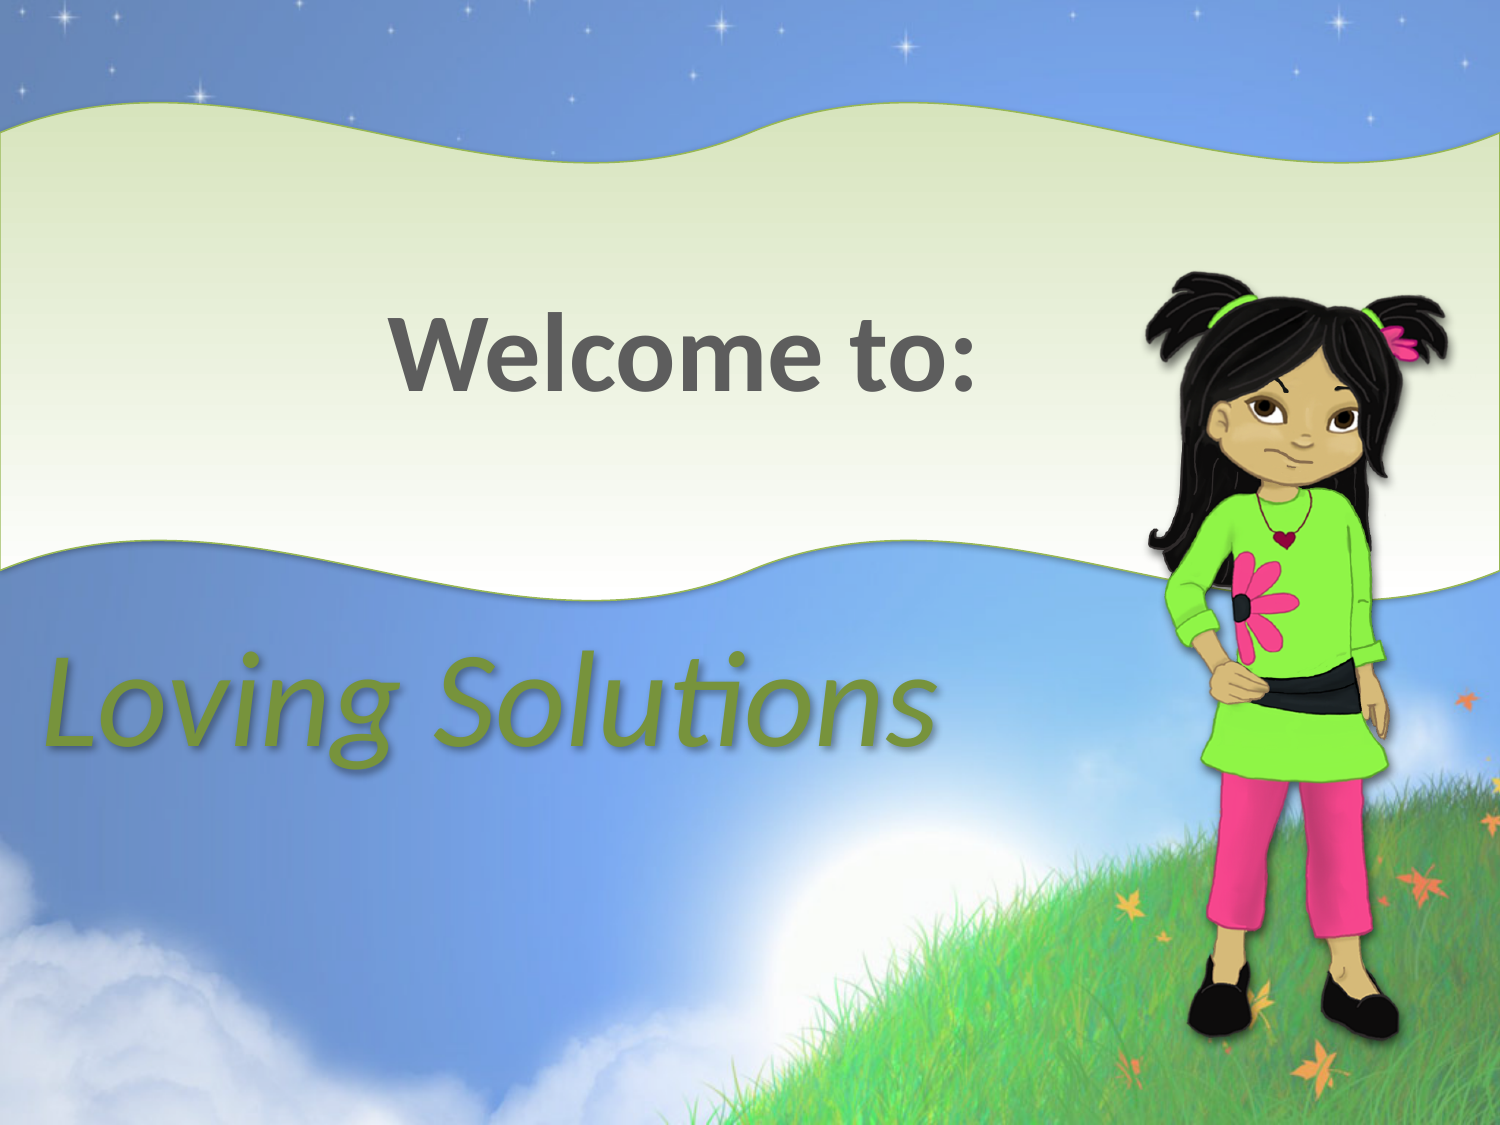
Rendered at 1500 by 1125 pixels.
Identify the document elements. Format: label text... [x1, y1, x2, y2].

text_box [0, 101, 1500, 599]
subtitle Loving Solutions [16, 601, 963, 984]
title Welcome to: [16, 277, 1103, 416]
picture [1089, 235, 1490, 1062]
